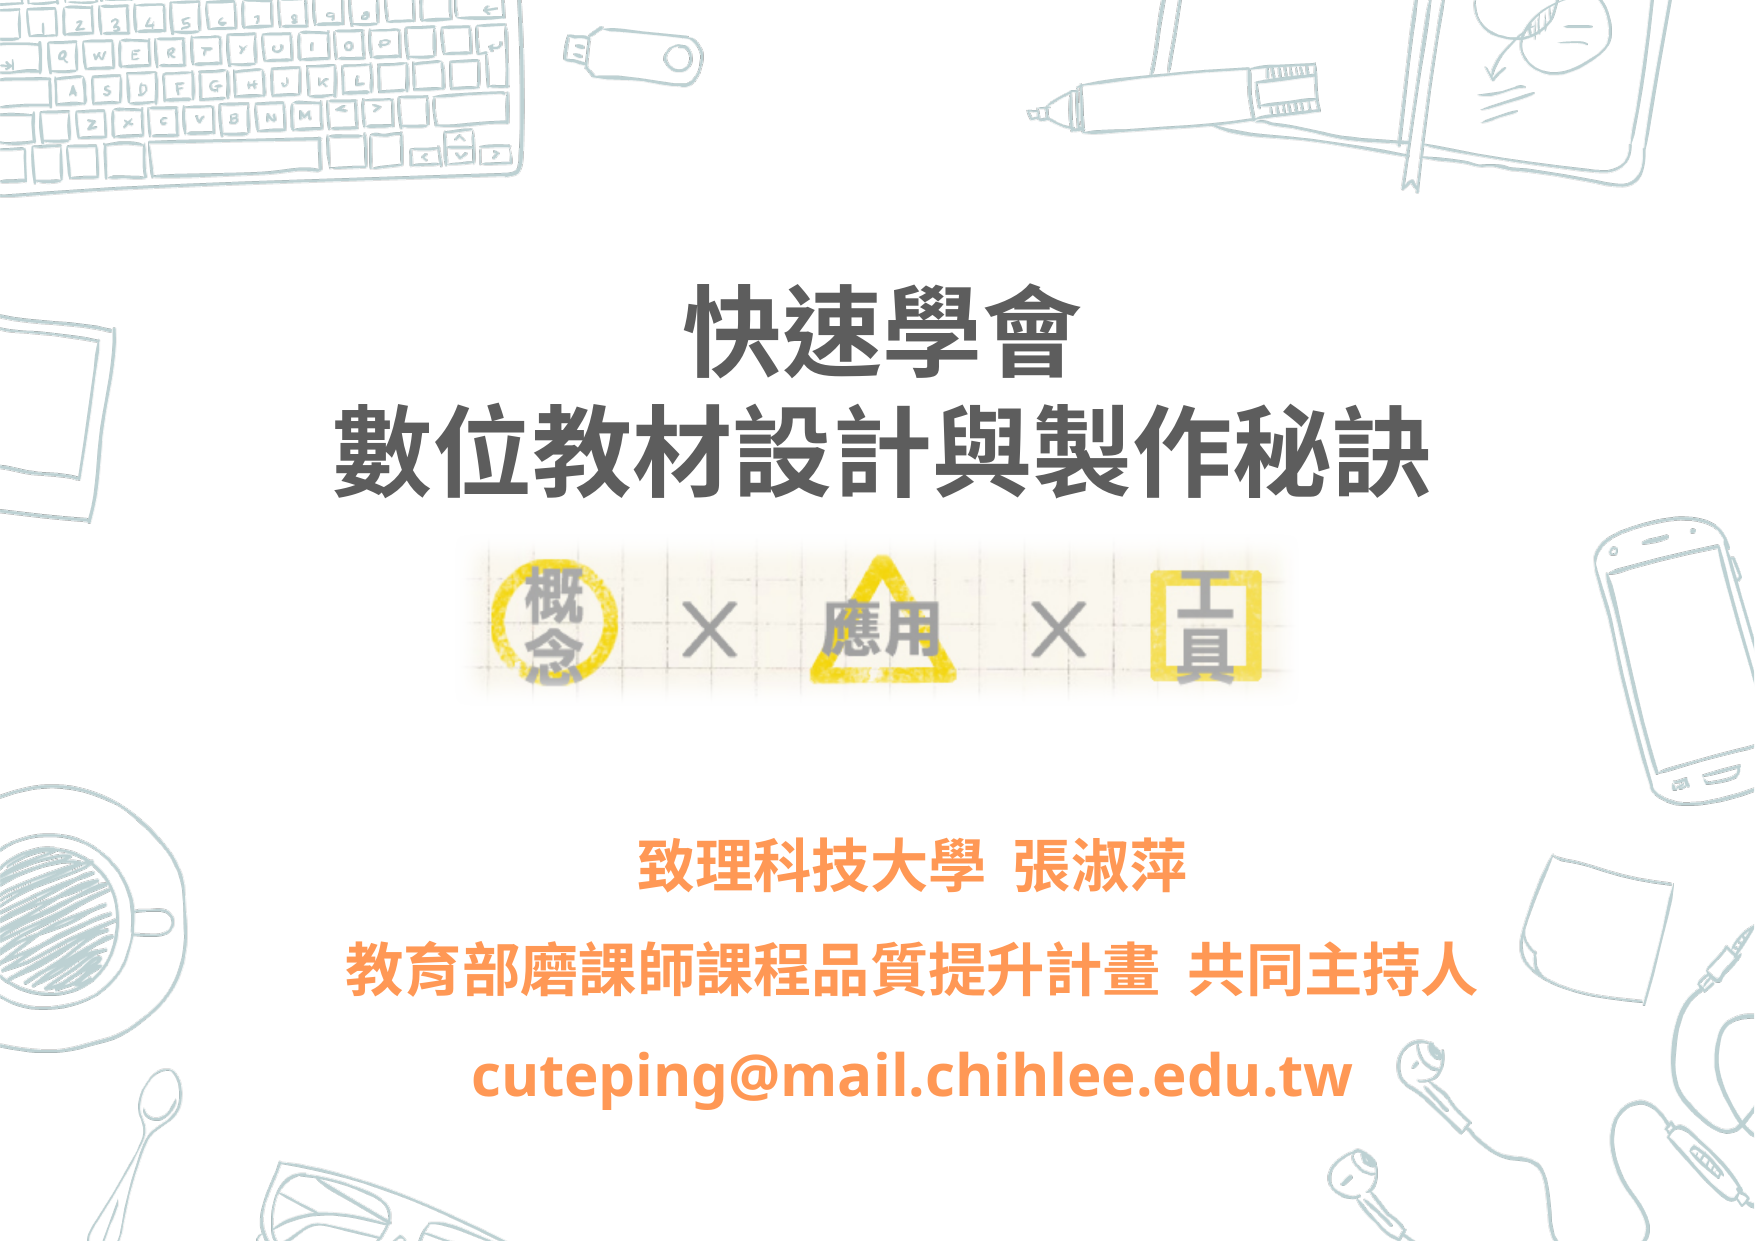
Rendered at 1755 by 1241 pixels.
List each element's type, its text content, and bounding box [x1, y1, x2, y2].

subtitle 致理科技大學 張淑萍 教育部磨課師課程品質提升計畫 共同主持人 cuteping@mail.chihlee.edu.tw [180, 785, 1645, 1140]
title 快速學會 數位教材設計與製作秘訣 [62, 218, 1704, 562]
picture [0, 0, 1755, 1241]
